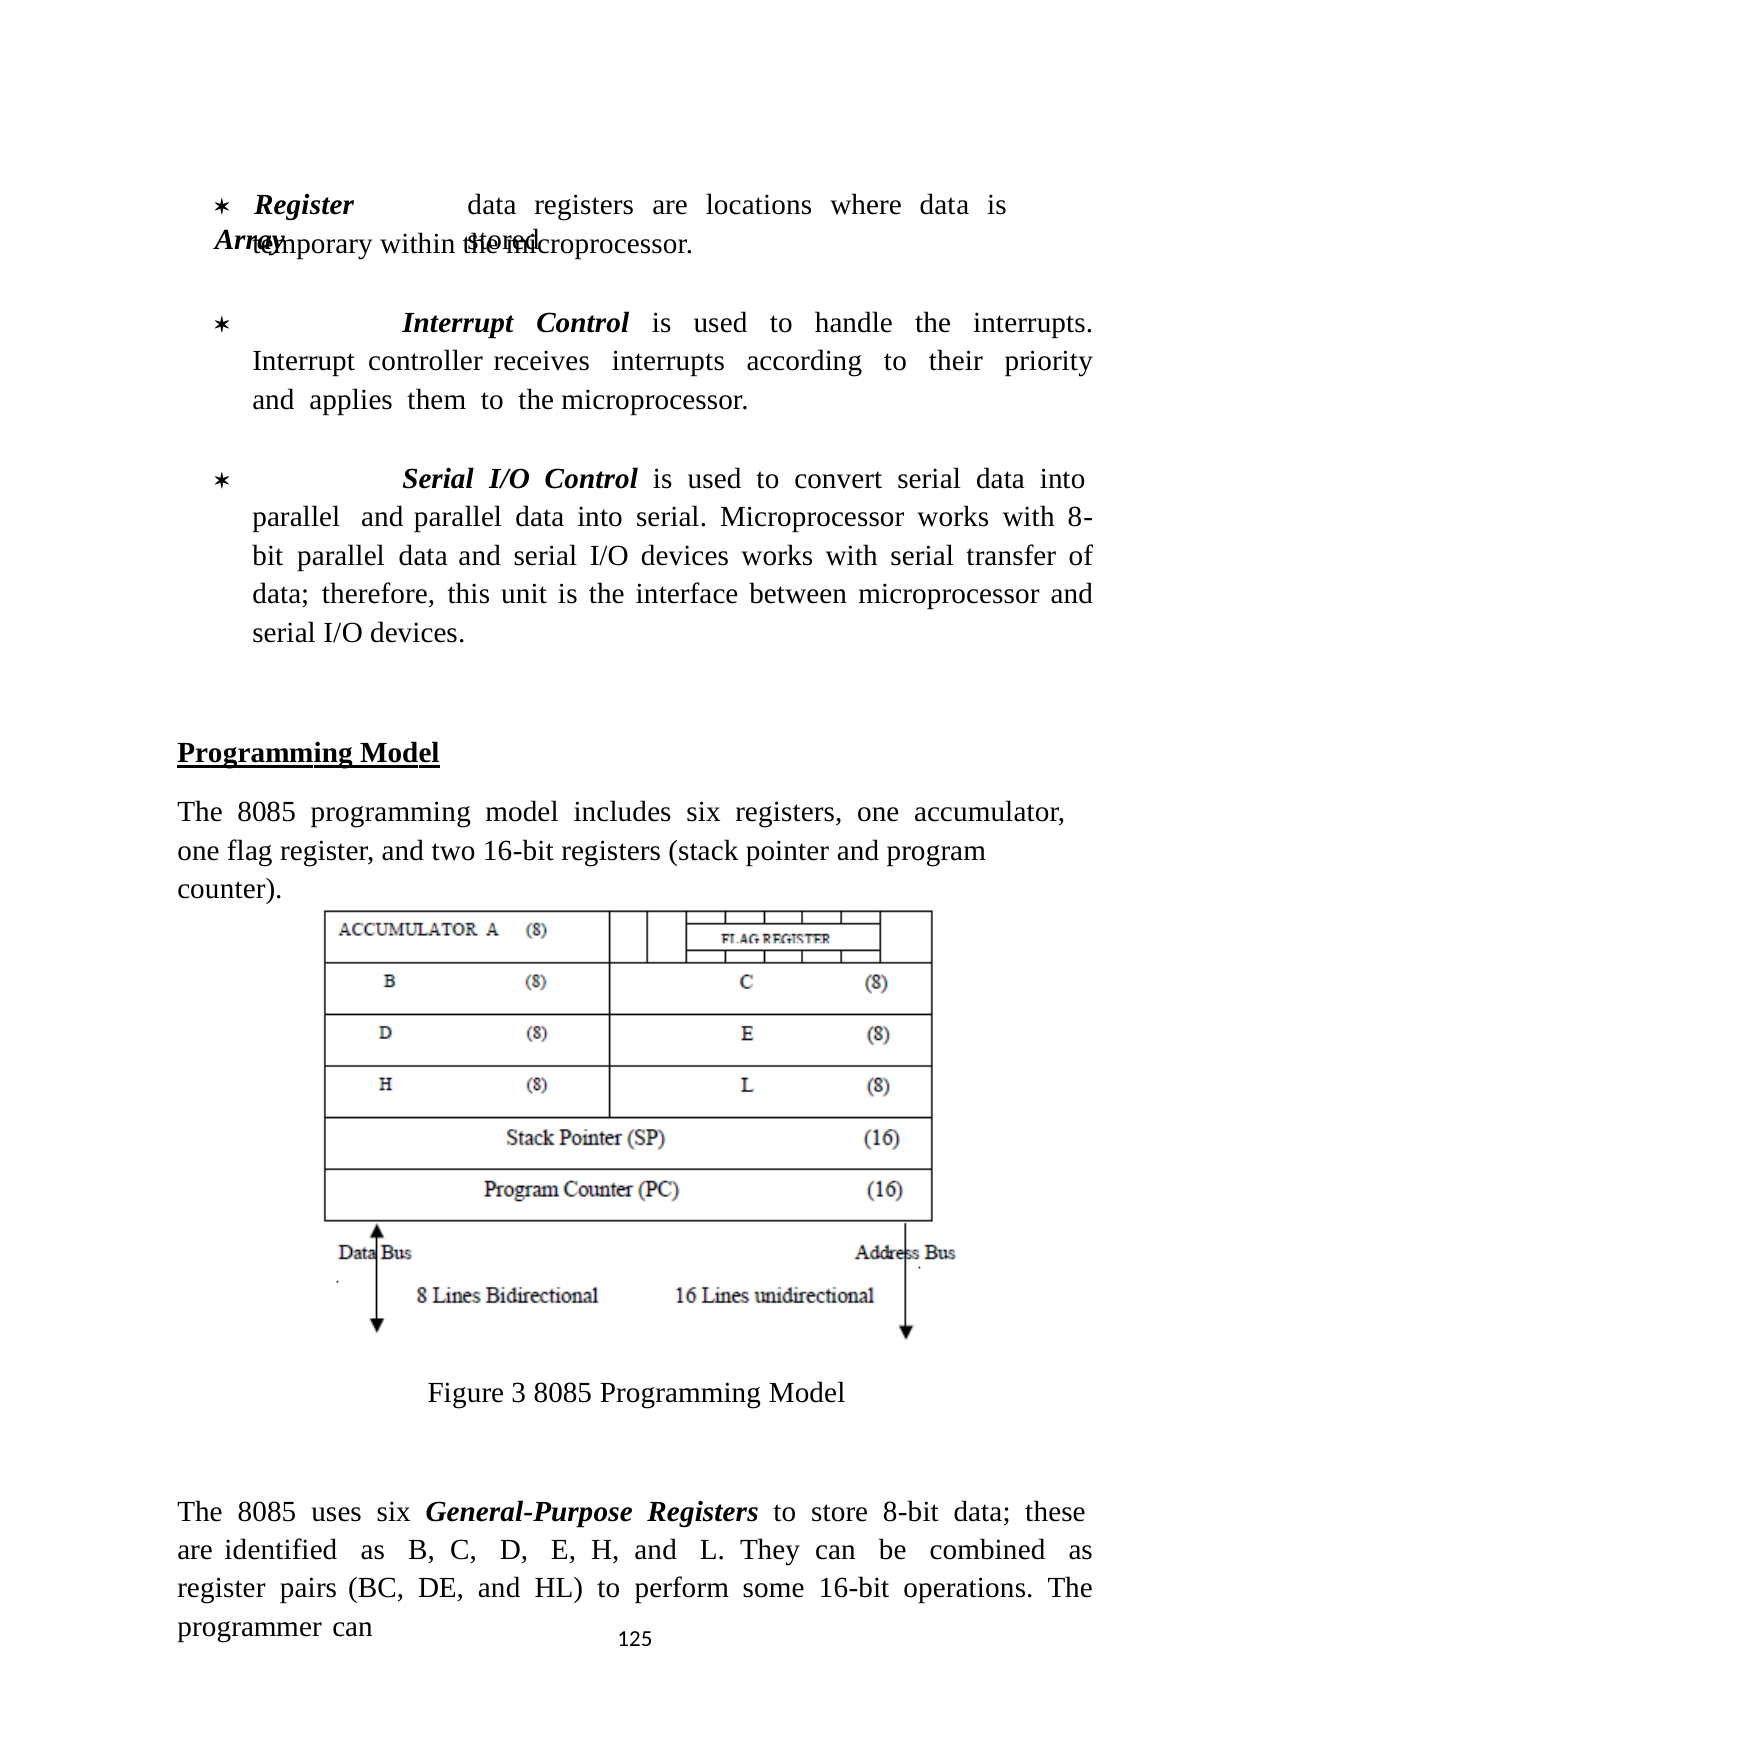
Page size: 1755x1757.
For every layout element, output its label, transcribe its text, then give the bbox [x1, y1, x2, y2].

text_box data registers are locations where data is stored [465, 185, 1096, 223]
text_box  Register Array [212, 185, 442, 223]
text_box temporary within the microprocessor.  Interrupt Control is used to handle the interrupts. Interrupt controller receives interrupts according to their priority and applies them to the microprocessor.  Serial I/O Control is used to convert serial data into parallel and parallel data into serial. Microprocessor works with 8-bit parallel data and serial I/O devices works with serial transfer of data; therefore, this unit is the interface between microprocessor and serial I/O devices. [212, 224, 1096, 613]
text_box Figure 3 8085 Programming Model The 8085 uses six General-Purpose Registers to store 8-bit data; these are identified as B, C, D, E, H, and L. They can be combined as register pairs (BC, DE, and HL) to perform some 16-bit operations. The programmer can [175, 1373, 1095, 1607]
slide_number 123 [250, 1566, 1094, 1654]
text_box [290, 892, 983, 1350]
text_box Programming Model The 8085 programming model includes six registers, one accumulator, one flag register, and two 16-bit registers (stack pointer and program counter). [175, 733, 1096, 868]
